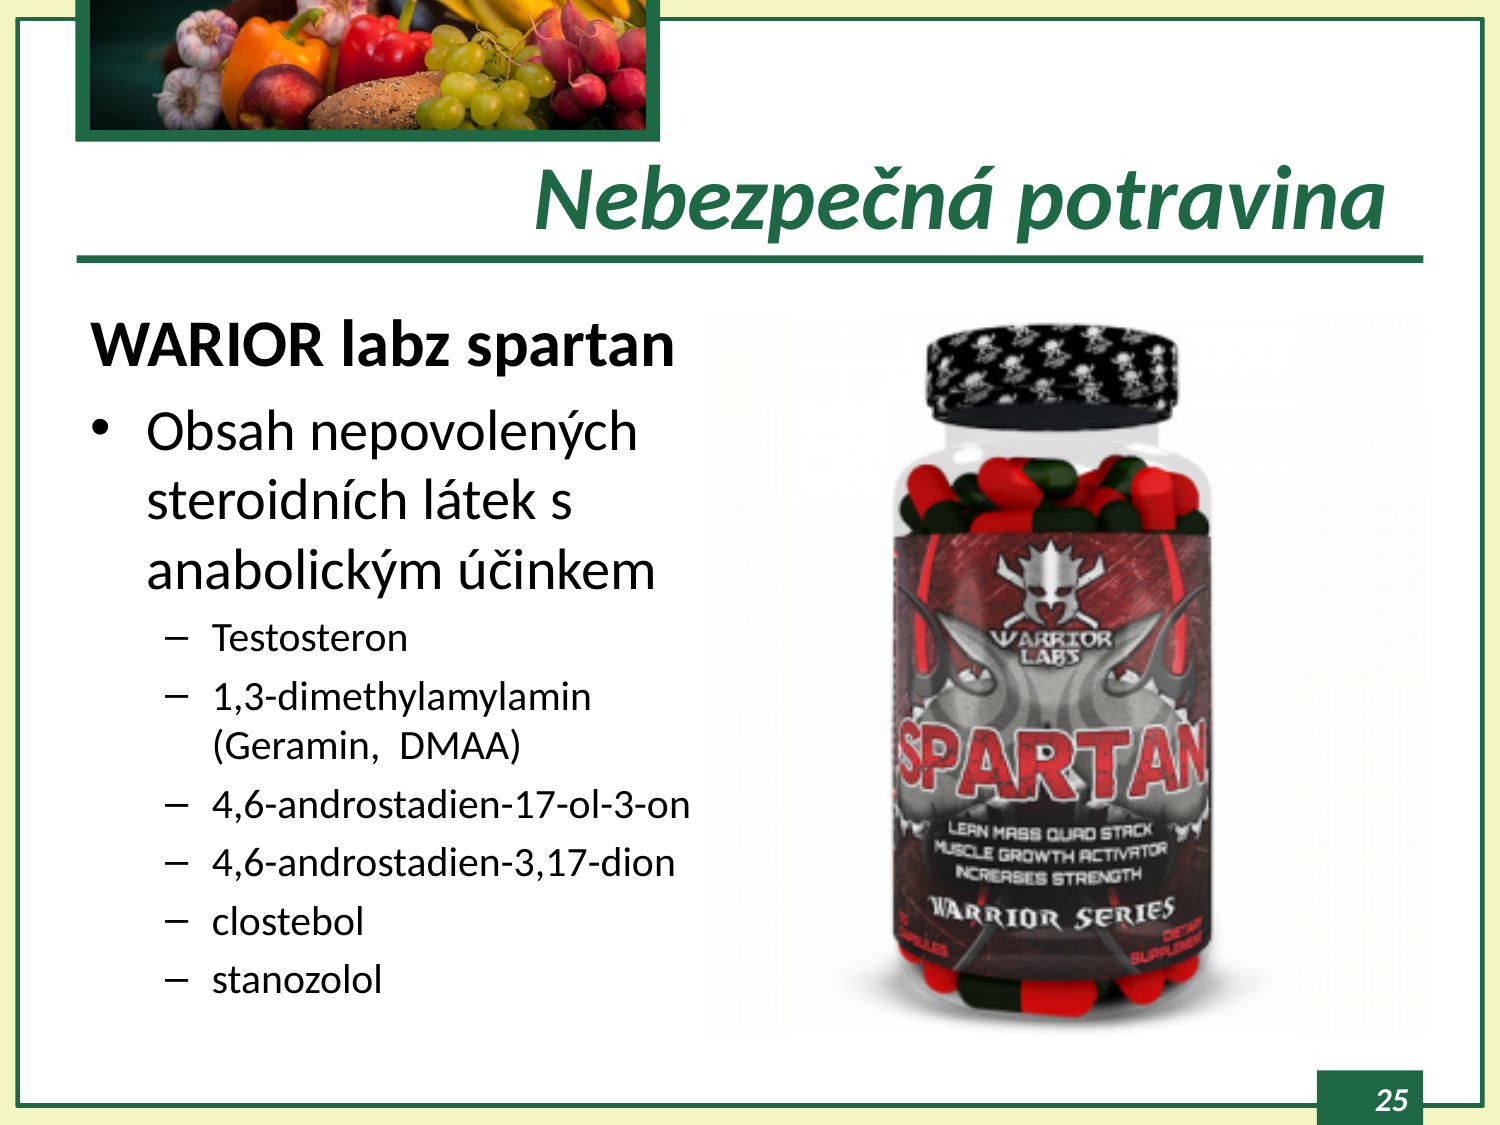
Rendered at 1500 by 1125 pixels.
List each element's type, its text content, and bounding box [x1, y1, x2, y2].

picture [704, 314, 1426, 1036]
picture [90, 0, 646, 45]
list WARIOR labz spartan Obsah nepovolených steroidních látek s anabolickým účinkem Testosteron 1,3-dimethylamylamin (Geramin, DMAA) 4,6-androstadien-17-ol-3-on 4,6-androstadien-3,17-dion clostebol stanozolol [75, 292, 1425, 1059]
title Nebezpečná potravina [75, 45, 1425, 256]
